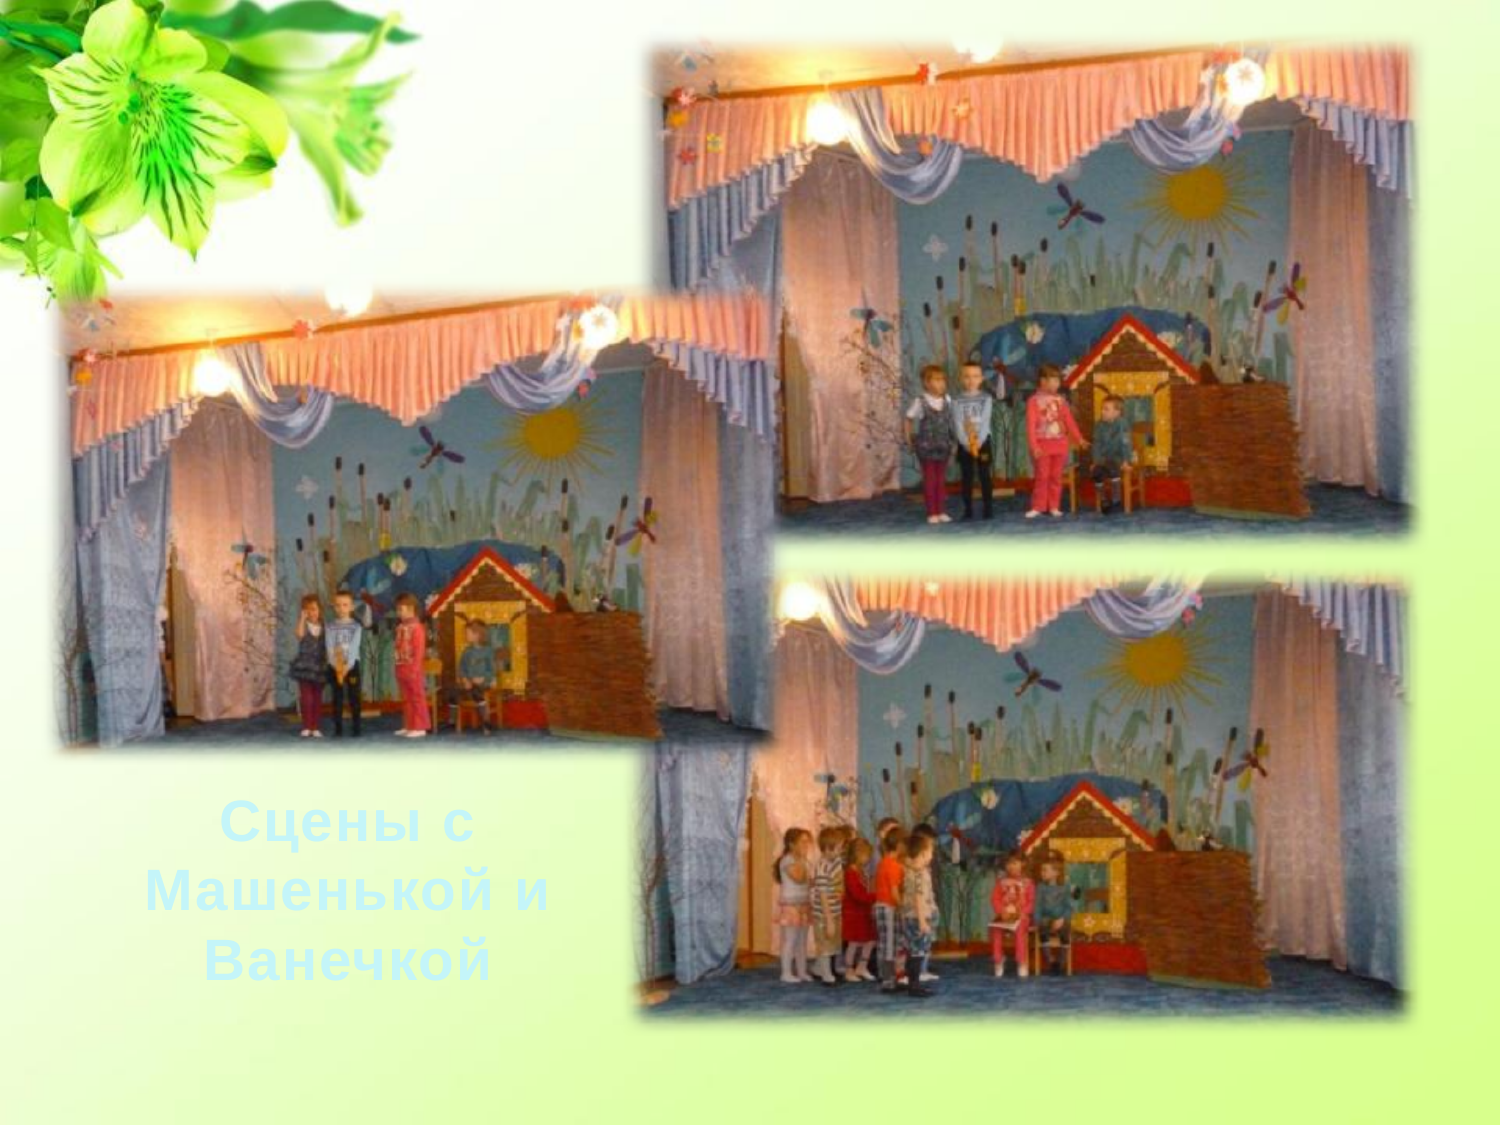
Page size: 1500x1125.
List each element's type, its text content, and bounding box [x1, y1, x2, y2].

picture [0, 0, 1500, 1125]
subtitle Сцены с Машенькой и Ванечкой [64, 774, 633, 1048]
